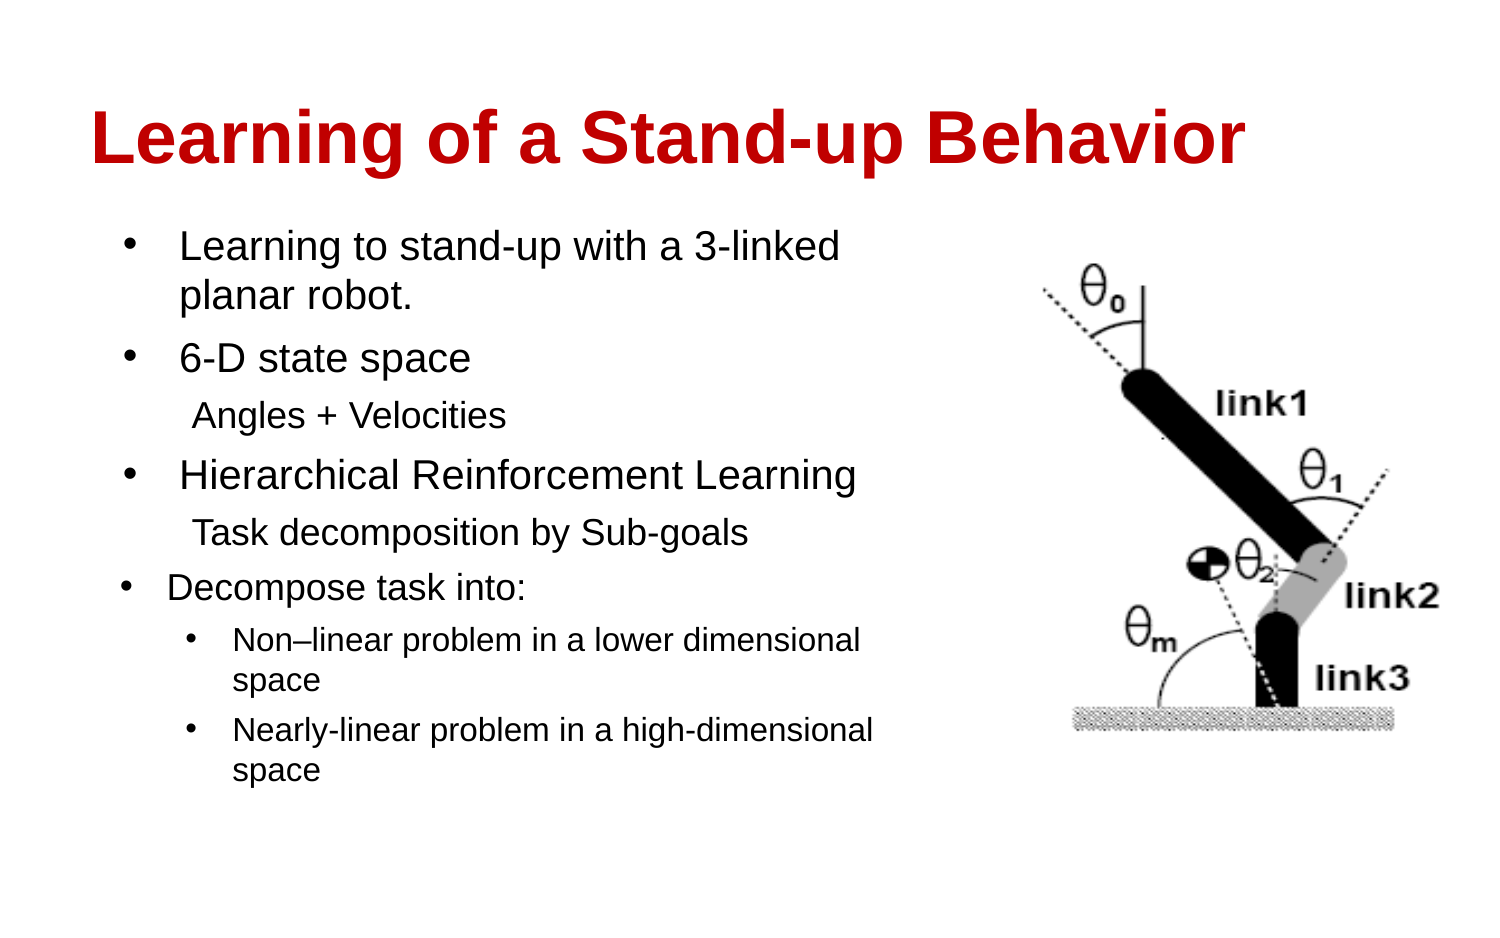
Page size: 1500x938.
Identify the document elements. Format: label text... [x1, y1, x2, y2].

title Learning of a Stand-up Behavior [75, 37, 1425, 194]
list Learning to stand-up with a 3-linked planar robot. 6-D state space Angles + Velocities Hierarchical Reinforcement Learning Task decomposition by Sub-goals Decompose task into: Non–linear problem in a lower dimensional space Nearly-linear problem in a high-dimensional space [76, 203, 939, 835]
picture [987, 242, 1471, 765]
